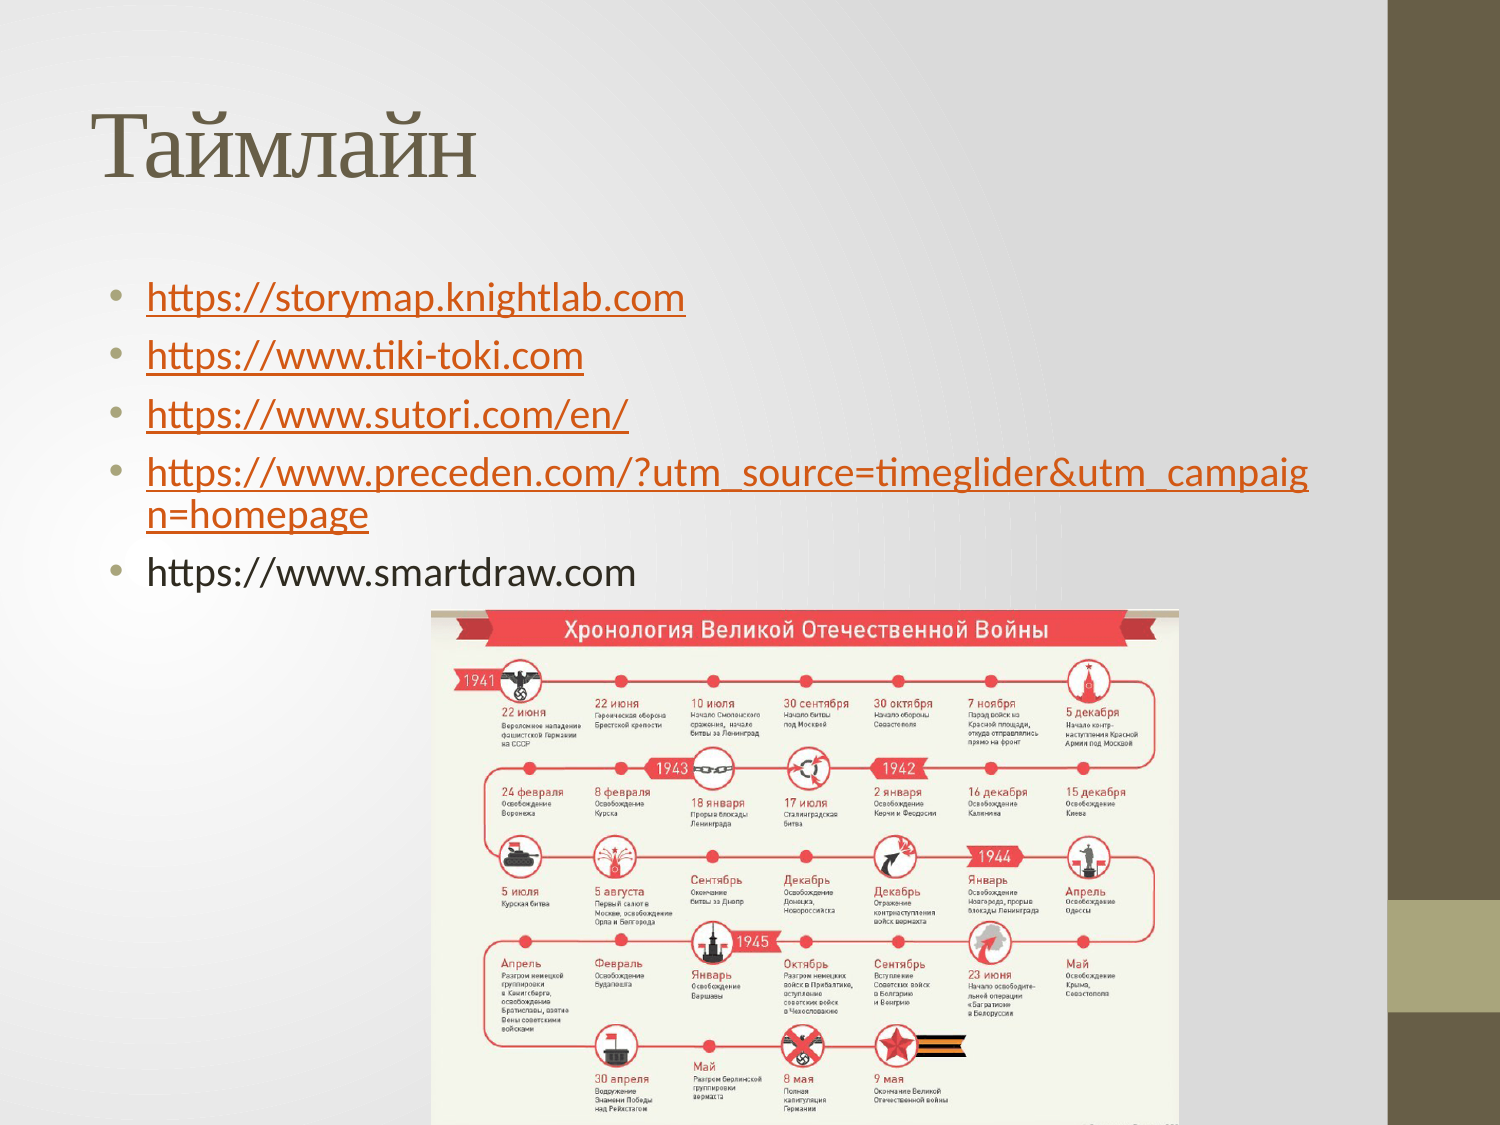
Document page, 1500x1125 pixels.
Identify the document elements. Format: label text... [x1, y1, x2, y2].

list https://storymap.knightlab.com https://www.tiki-toki.com https://www.sutori.com/en/ https://www.preceden.com/?utm_source=timeglider&utm_campaign=homepage https://www.smartdraw.com [75, 262, 1325, 1050]
title Таймлайн [75, 45, 1325, 233]
picture [430, 609, 1180, 1125]
